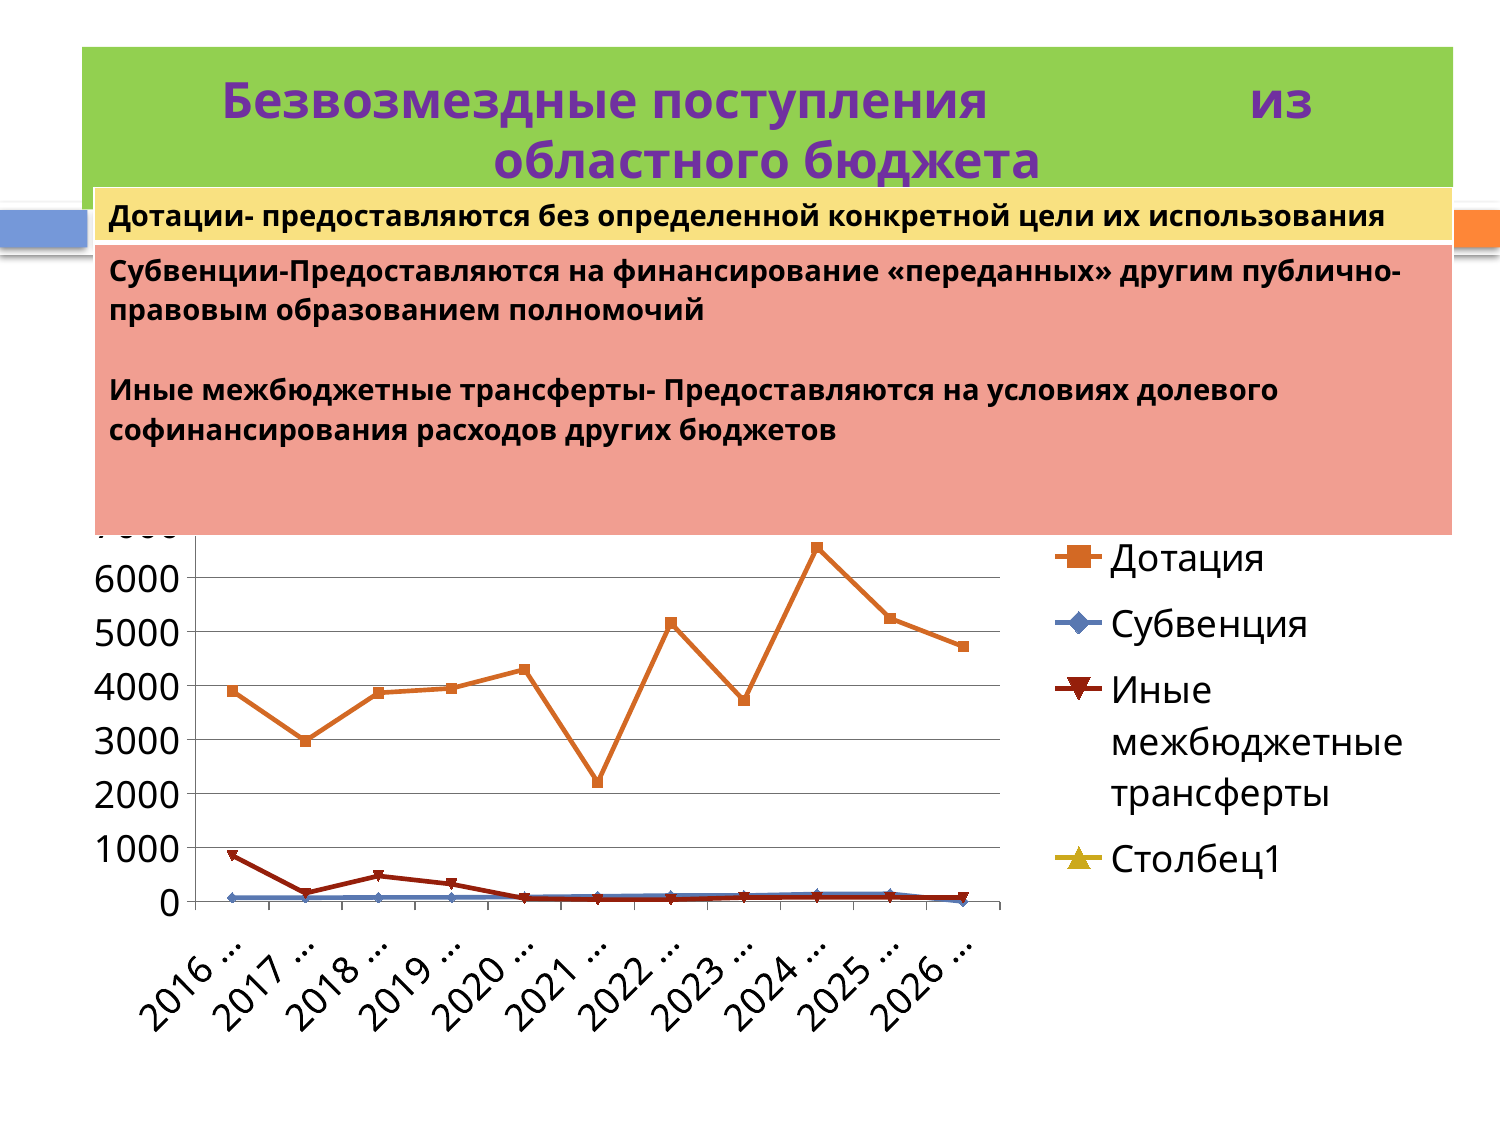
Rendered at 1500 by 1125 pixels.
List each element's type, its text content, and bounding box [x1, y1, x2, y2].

chart [93, 456, 1439, 1067]
table_cell Субвенции-Предоставляются на финансирование «переданных» другим публично-правовым образованием полномочий Иные межбюджетные трансферты- Предоставляются на условиях долевого софинансирования расходов других бюджетов [95, 245, 1452, 535]
title Безвозмездные поступления из областного бюджета [82, 46, 1454, 210]
table_header Дотации- предоставляются без определенной конкретной цели их использования [95, 188, 1452, 240]
